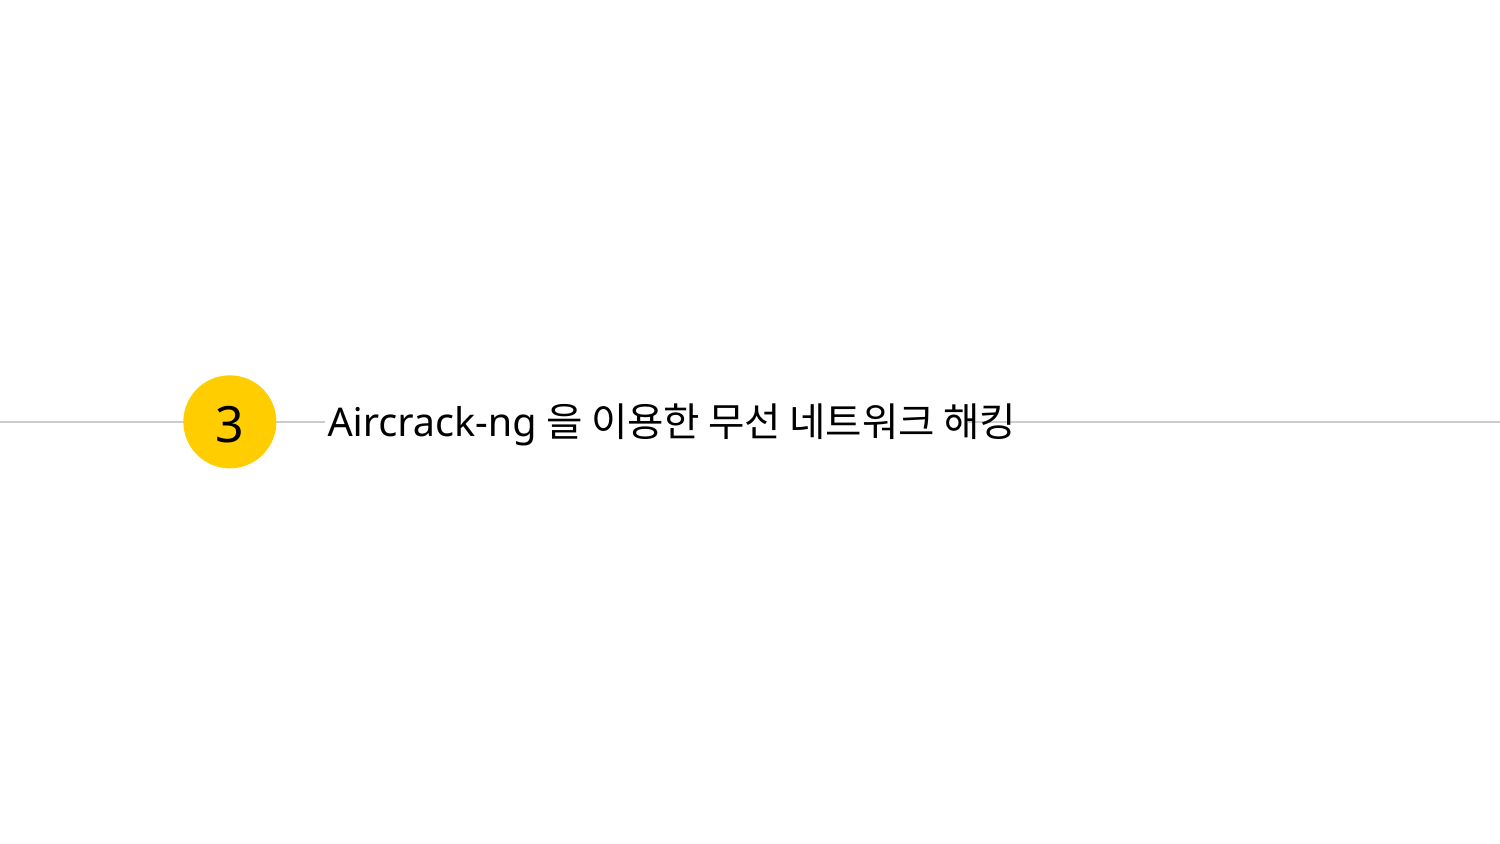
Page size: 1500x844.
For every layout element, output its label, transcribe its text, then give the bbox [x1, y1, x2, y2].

title Aircrack-ng을 이용한 무선 네트워크 해킹 [302, 237, 1135, 459]
text_box 3 [184, 376, 275, 469]
